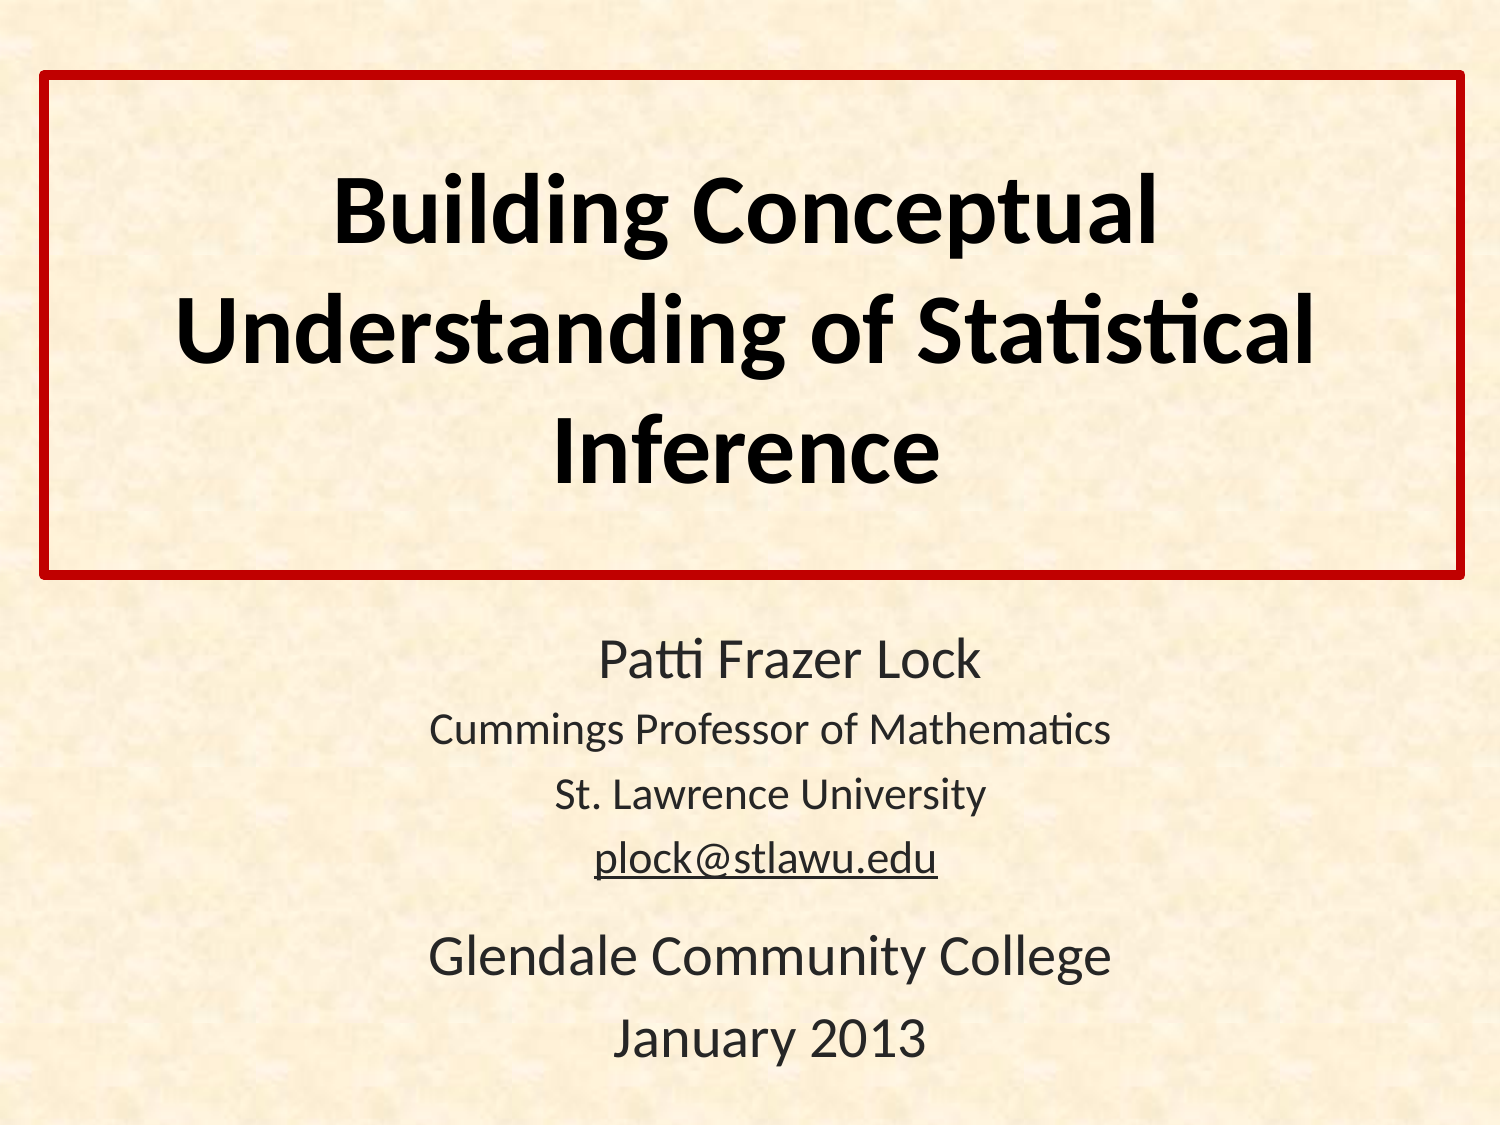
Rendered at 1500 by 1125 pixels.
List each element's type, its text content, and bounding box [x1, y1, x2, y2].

subtitle Patti Frazer Lock Cummings Professor of Mathematics St. Lawrence University plock@stlawu.edu Glendale Community College January 2013 [41, 612, 1500, 1063]
picture [0, 0, 1500, 1125]
text_box [42, 73, 1463, 577]
